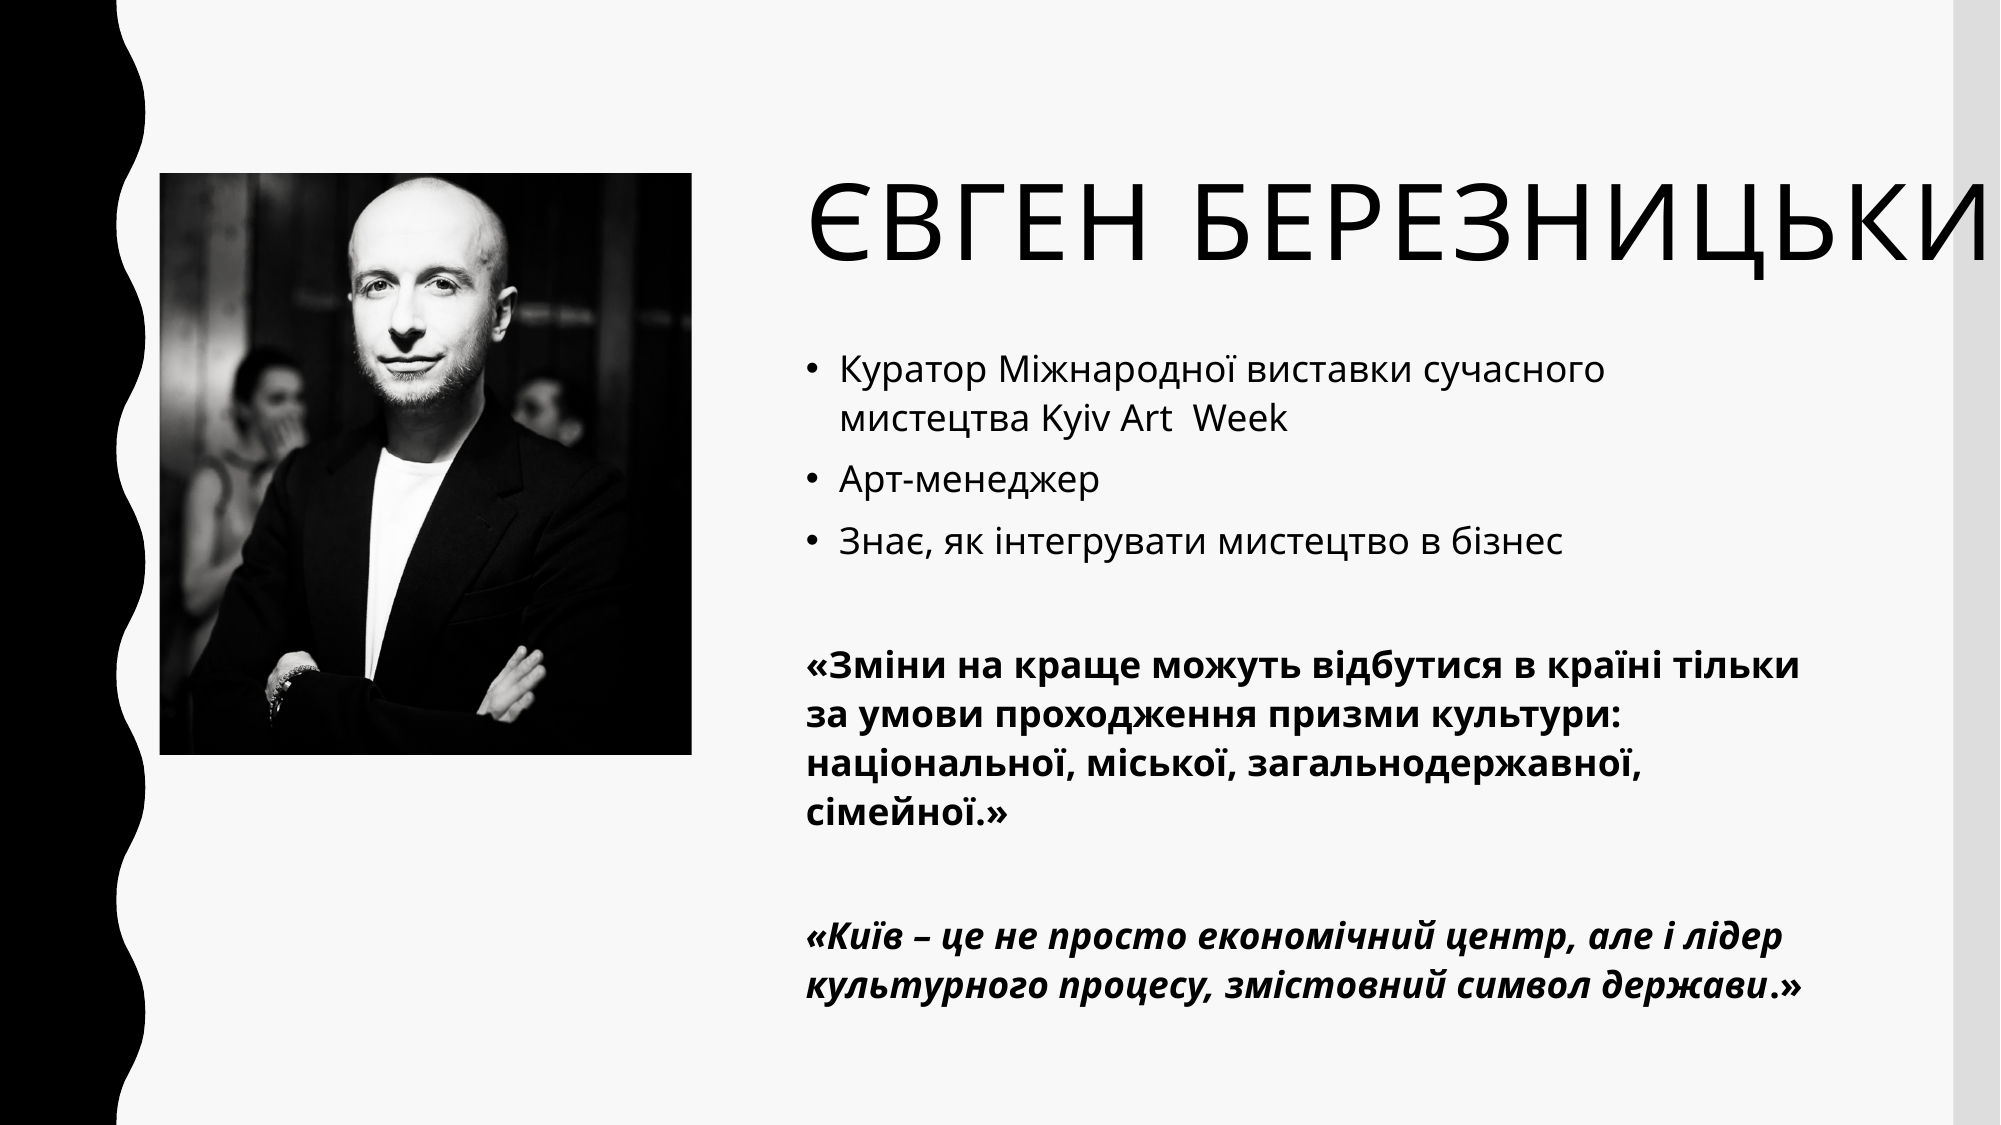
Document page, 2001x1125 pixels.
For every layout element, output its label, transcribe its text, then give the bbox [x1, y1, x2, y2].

title Євген Березницький [790, 160, 2000, 406]
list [159, 173, 692, 755]
list Куратор Міжнародної виставки сучасного мистецтва Kyiv Art Week Арт-менеджер Знає, як інтегрувати мистецтво в бізнес «Зміни на краще можуть відбутися в країні тільки за умови проходження призми культури: національної, міської, загальнодержавної, сімейної.» «Київ – це не просто економічний центр, але і лідер культурного процесу, змістовний символ держави.» [790, 333, 1821, 1029]
